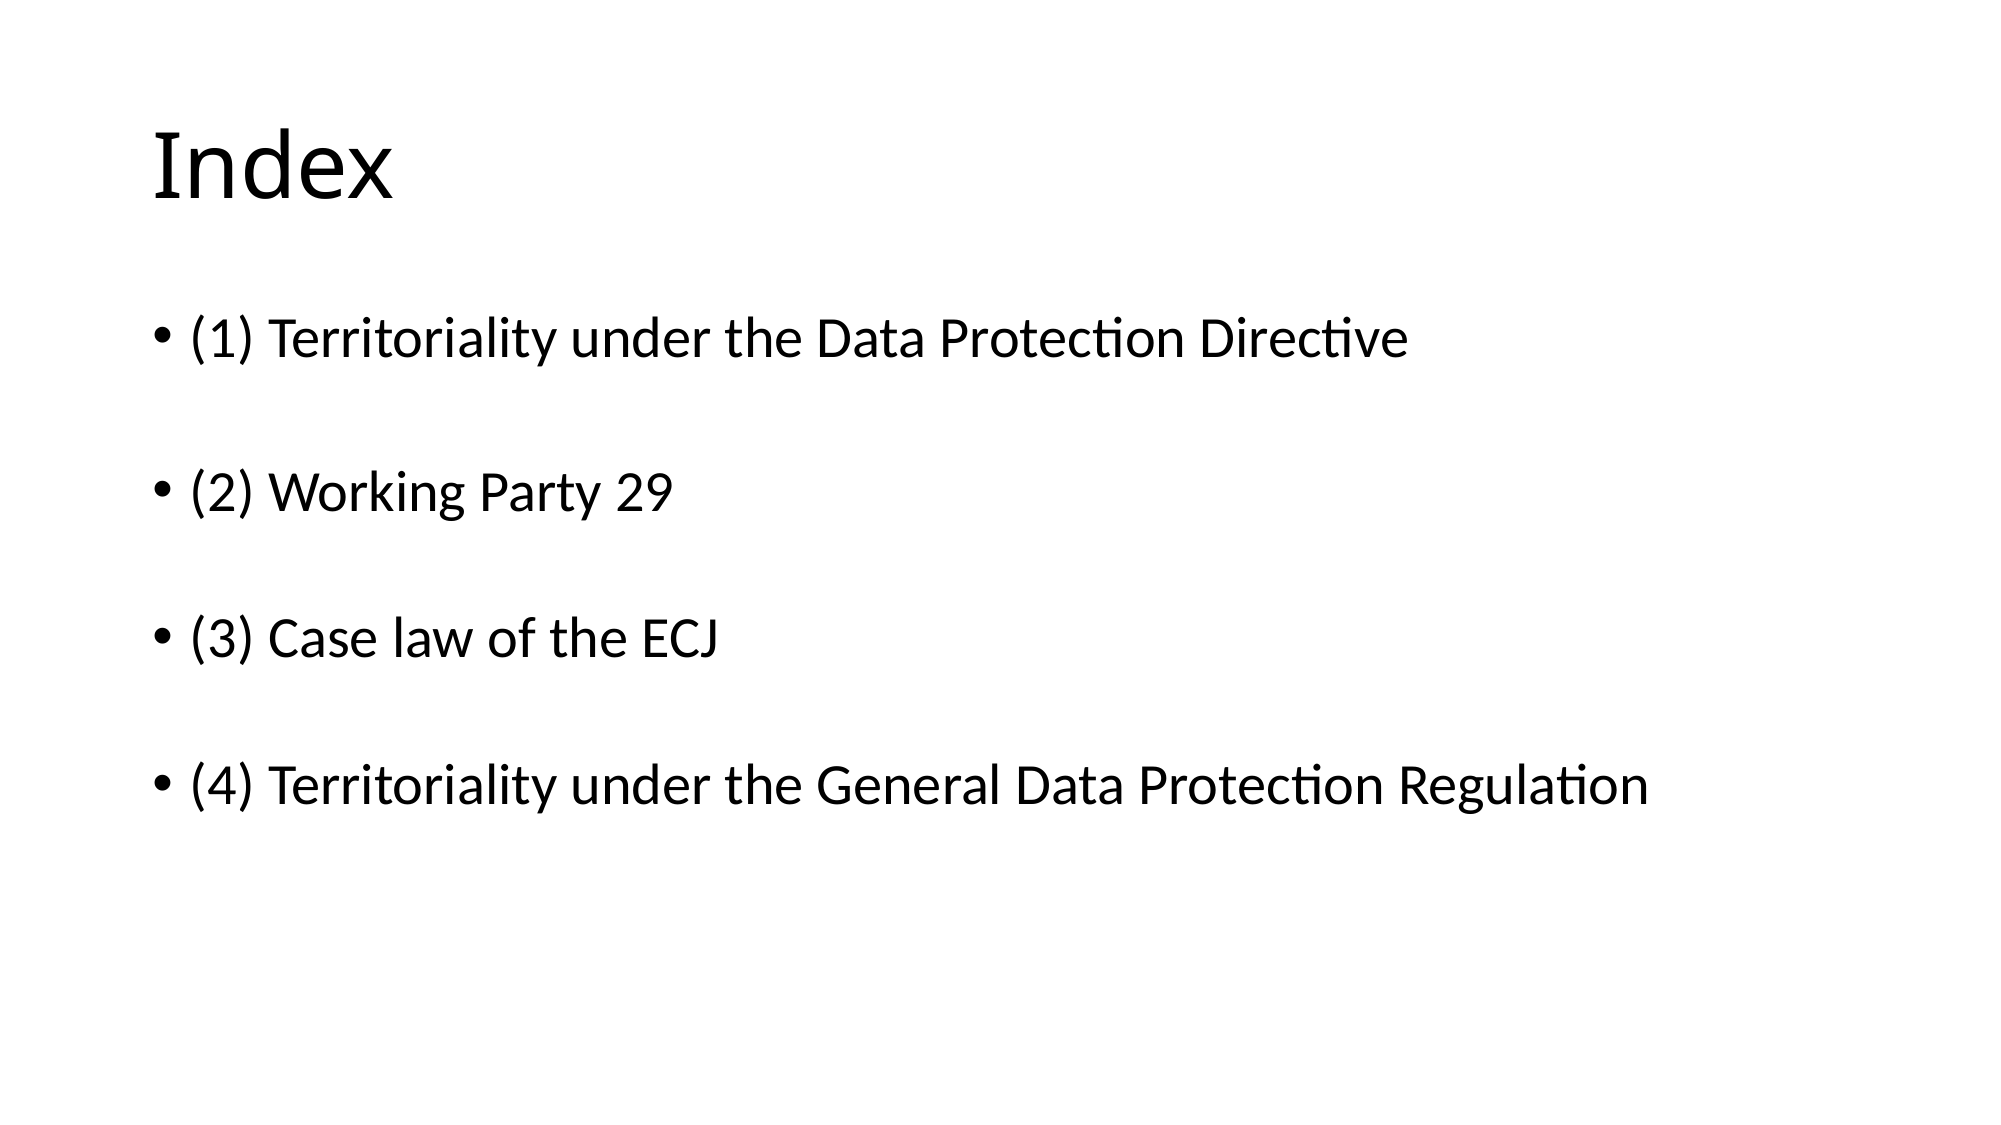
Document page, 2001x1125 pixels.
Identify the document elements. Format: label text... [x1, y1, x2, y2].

list (1) Territoriality under the Data Protection Directive (2) Working Party 29 (3) Case law of the ECJ (4) Territoriality under the General Data Protection Regulation [137, 299, 1863, 1014]
title Index [137, 59, 1863, 278]
